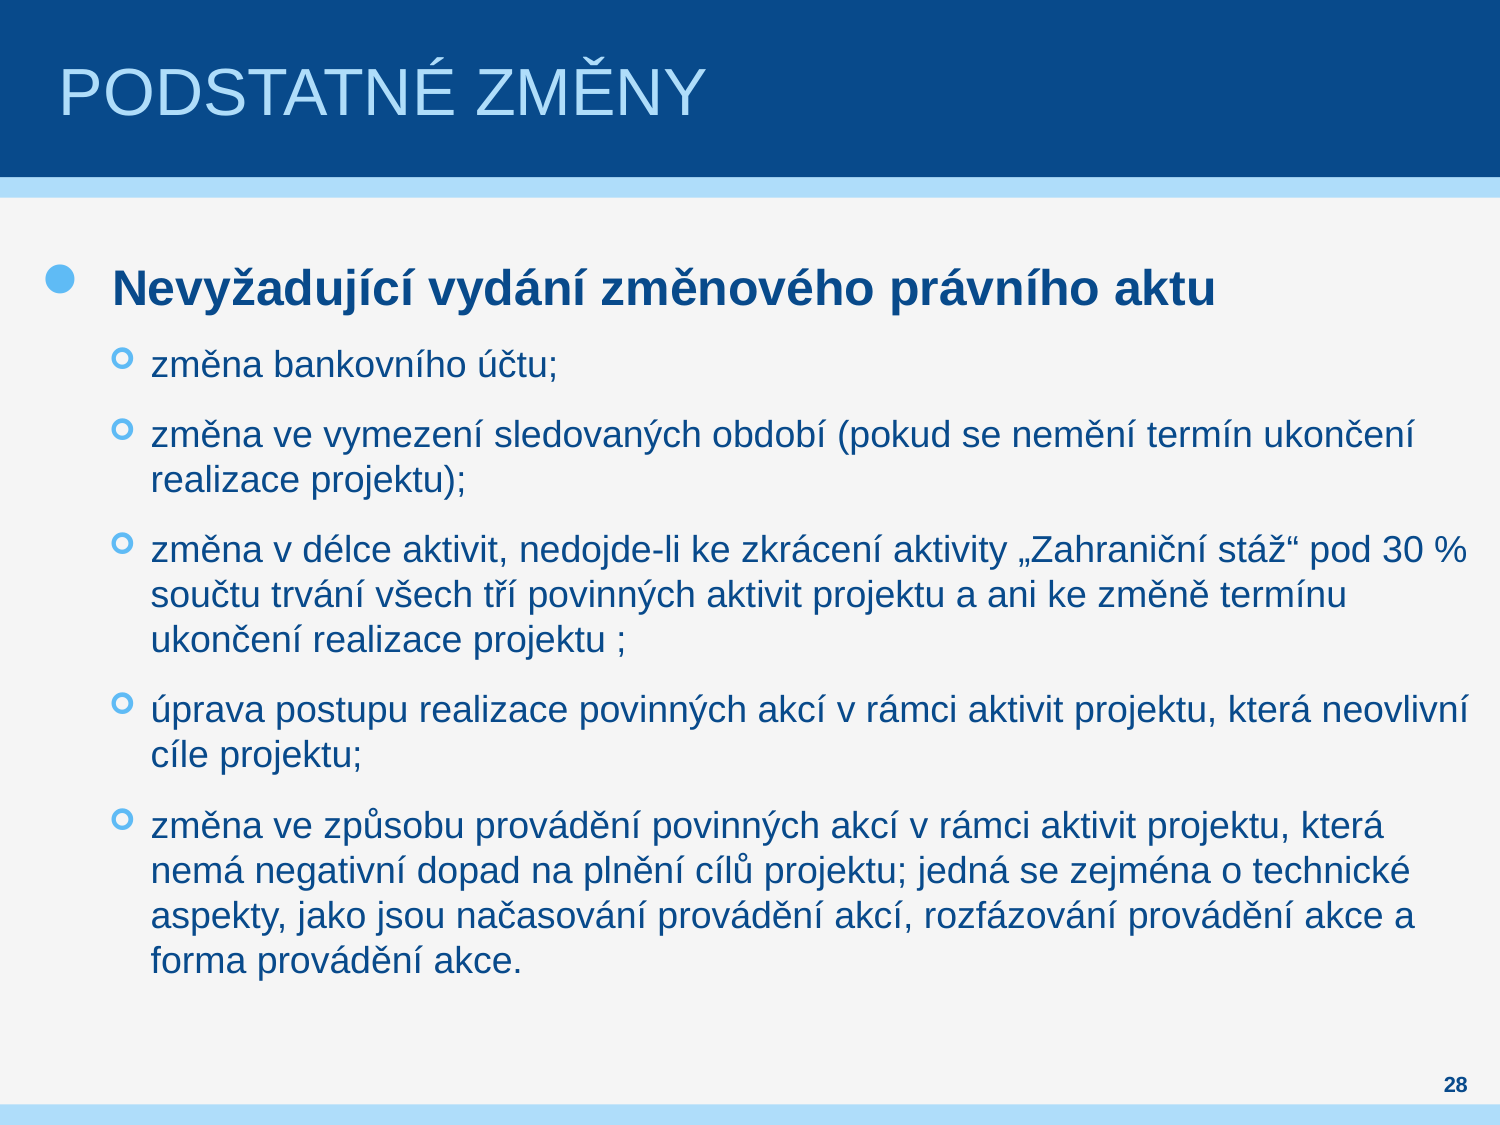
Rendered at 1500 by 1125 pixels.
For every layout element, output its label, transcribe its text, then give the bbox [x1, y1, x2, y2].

slide_number 28 [1417, 1068, 1495, 1099]
list Nevyžadující vydání změnového právního aktu změna bankovního účtu; změna ve vymezení sledovaných období (pokud se nemění termín ukončení realizace projektu); změna v délce aktivit, nedojde-li ke zkrácení aktivity „Zahraniční stáž“ pod 30 % součtu trvání všech tří povinných aktivit projektu a ani ke změně termínu ukončení realizace projektu ; úprava postupu realizace povinných akcí v rámci aktivit projektu, která neovlivní cíle projektu; změna ve způsobu provádění povinných akcí v rámci aktivit projektu, která nemá negativní dopad na plnění cílů projektu; jedná se zejména o technické aspekty, jako jsou načasování provádění akcí, rozfázování provádění akce a forma provádění akce. [41, 255, 1471, 1047]
title Podstatné Změny [53, 0, 1435, 178]
